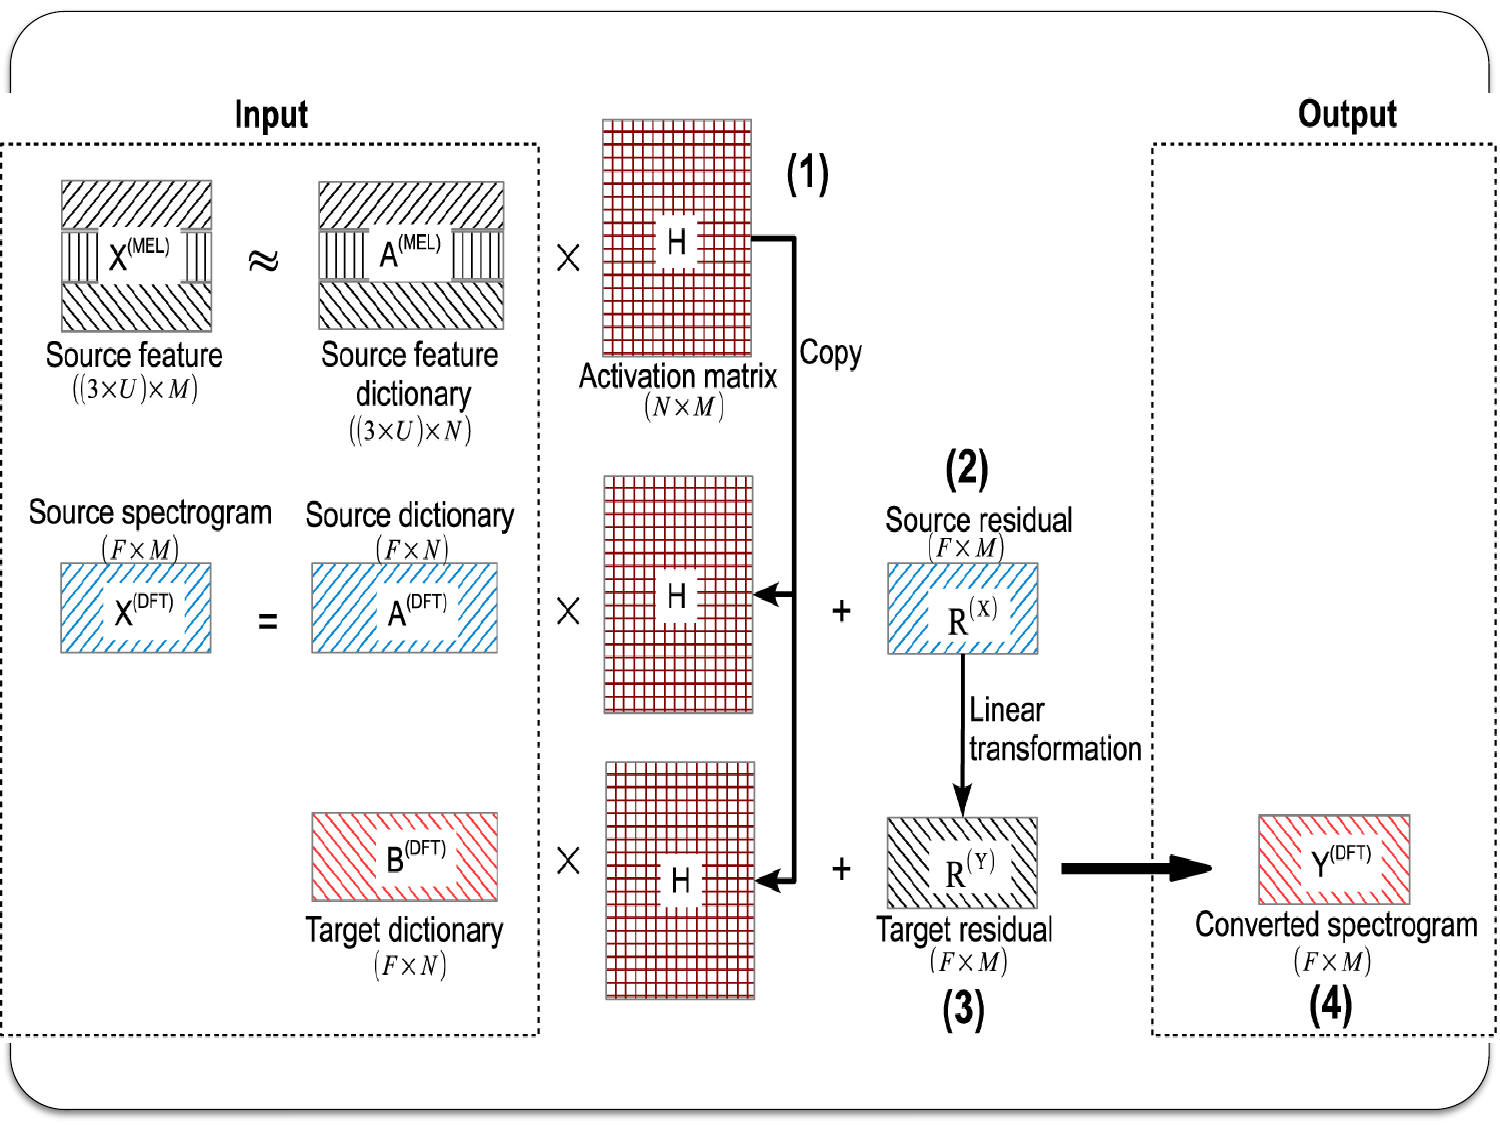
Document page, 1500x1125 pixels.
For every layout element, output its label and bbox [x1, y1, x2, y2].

picture [0, 93, 1500, 1044]
